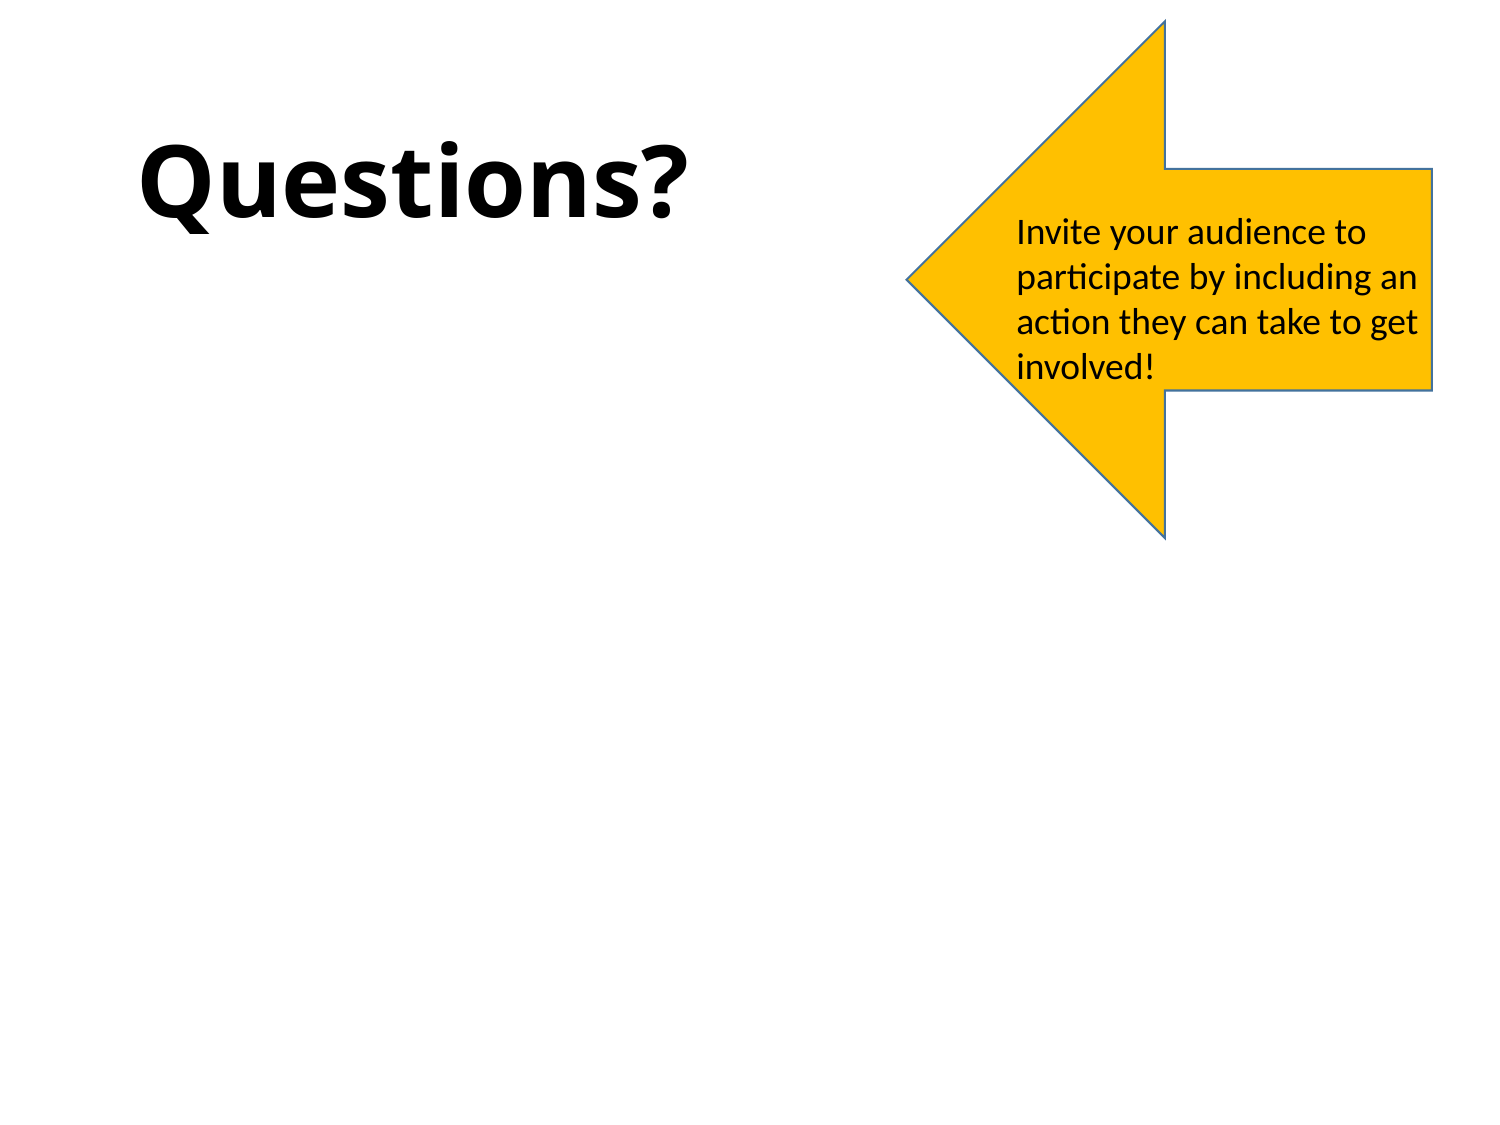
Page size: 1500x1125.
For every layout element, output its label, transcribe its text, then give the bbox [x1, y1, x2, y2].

title Questions? [121, 90, 859, 280]
text_box [905, 18, 1433, 376]
text_box Invite your audience to participate by including an action they can take to get involved! [1001, 199, 1464, 395]
text_box [1020, 395, 1166, 541]
